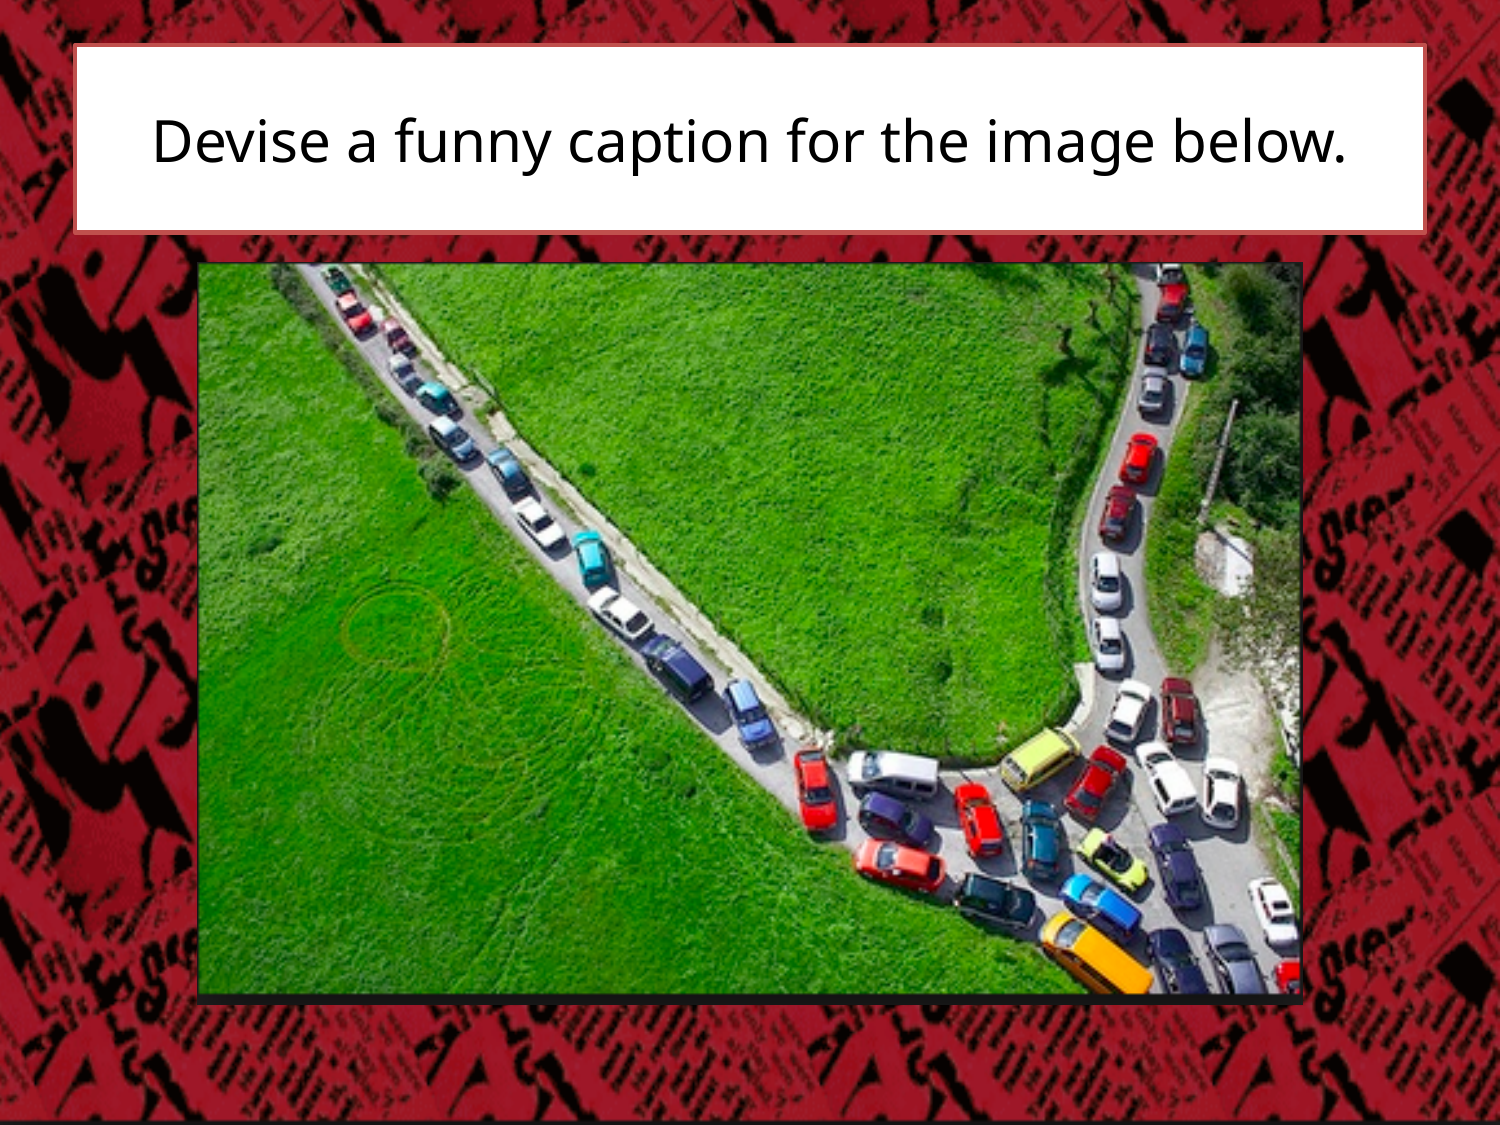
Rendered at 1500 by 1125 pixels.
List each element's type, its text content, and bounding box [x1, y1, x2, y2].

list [74, 262, 1426, 1006]
title Devise a funny caption for the image below. [73, 43, 1427, 235]
picture [0, 0, 1500, 1125]
